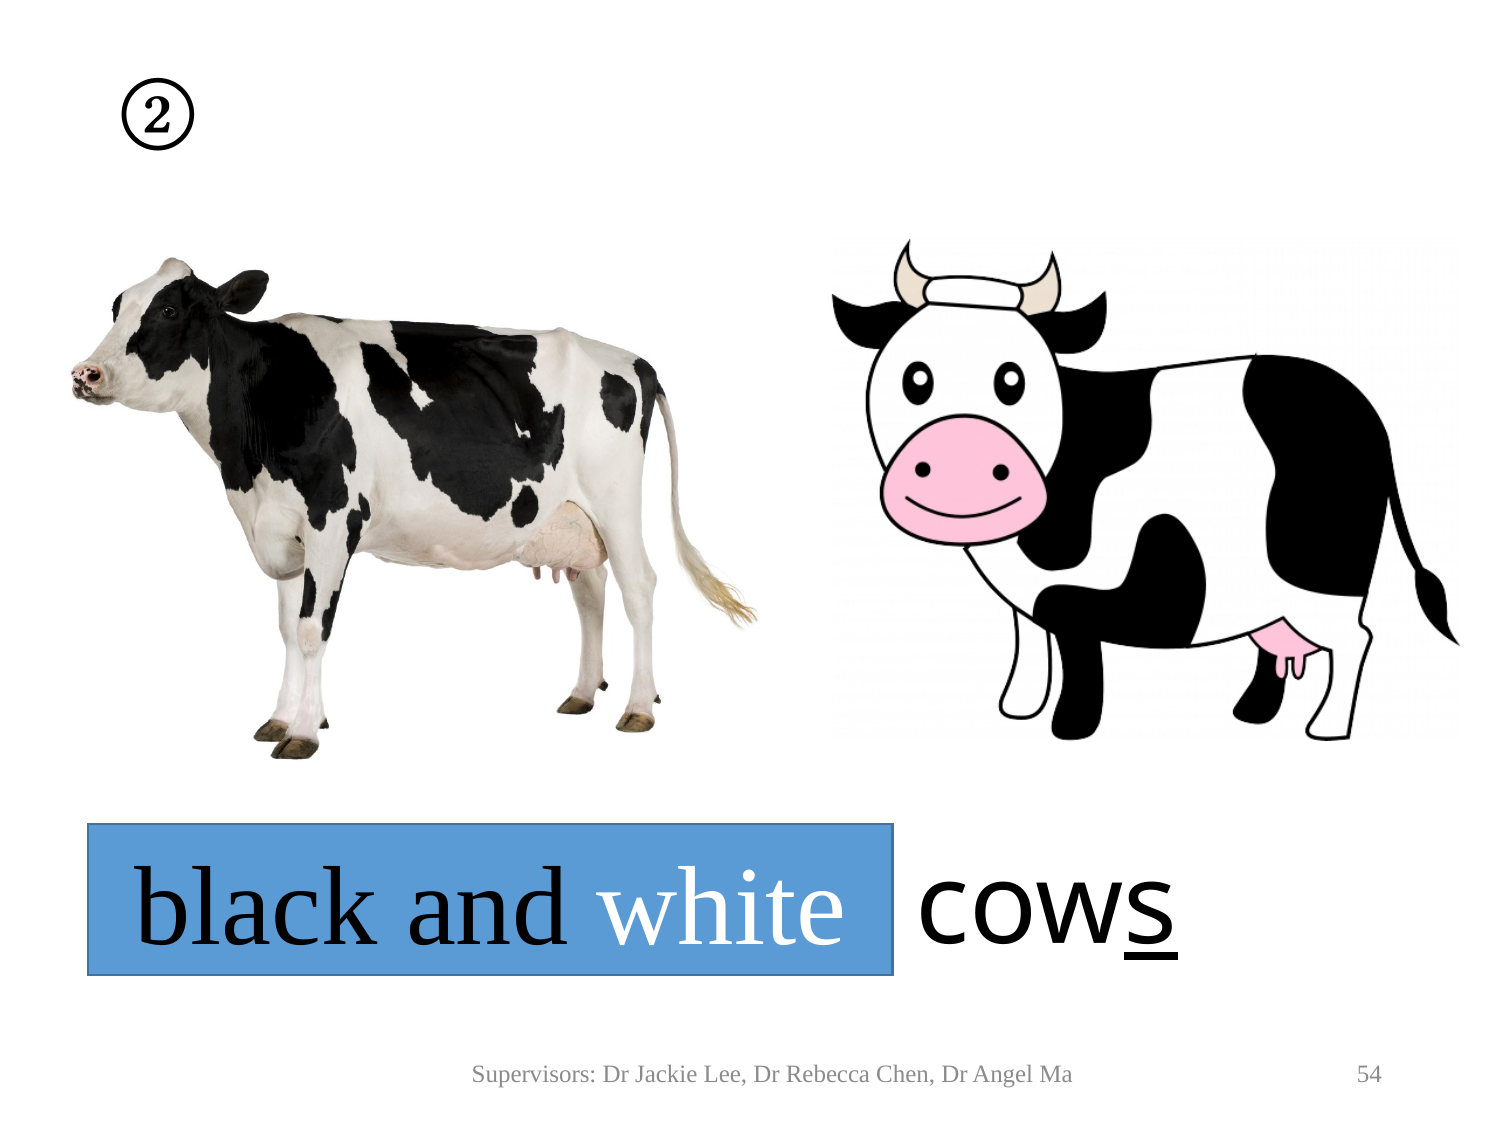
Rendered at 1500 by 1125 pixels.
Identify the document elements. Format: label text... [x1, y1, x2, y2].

title ② [103, 59, 1397, 278]
picture [0, 191, 794, 789]
slide_number 54 [1174, 1042, 1397, 1103]
text_box black and white [87, 823, 894, 976]
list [824, 238, 1468, 741]
text_box cows [894, 823, 1343, 974]
footer Supervisors: Dr Jackie Lee, Dr Rebecca Chen, Dr Angel Ma [428, 1042, 1117, 1103]
